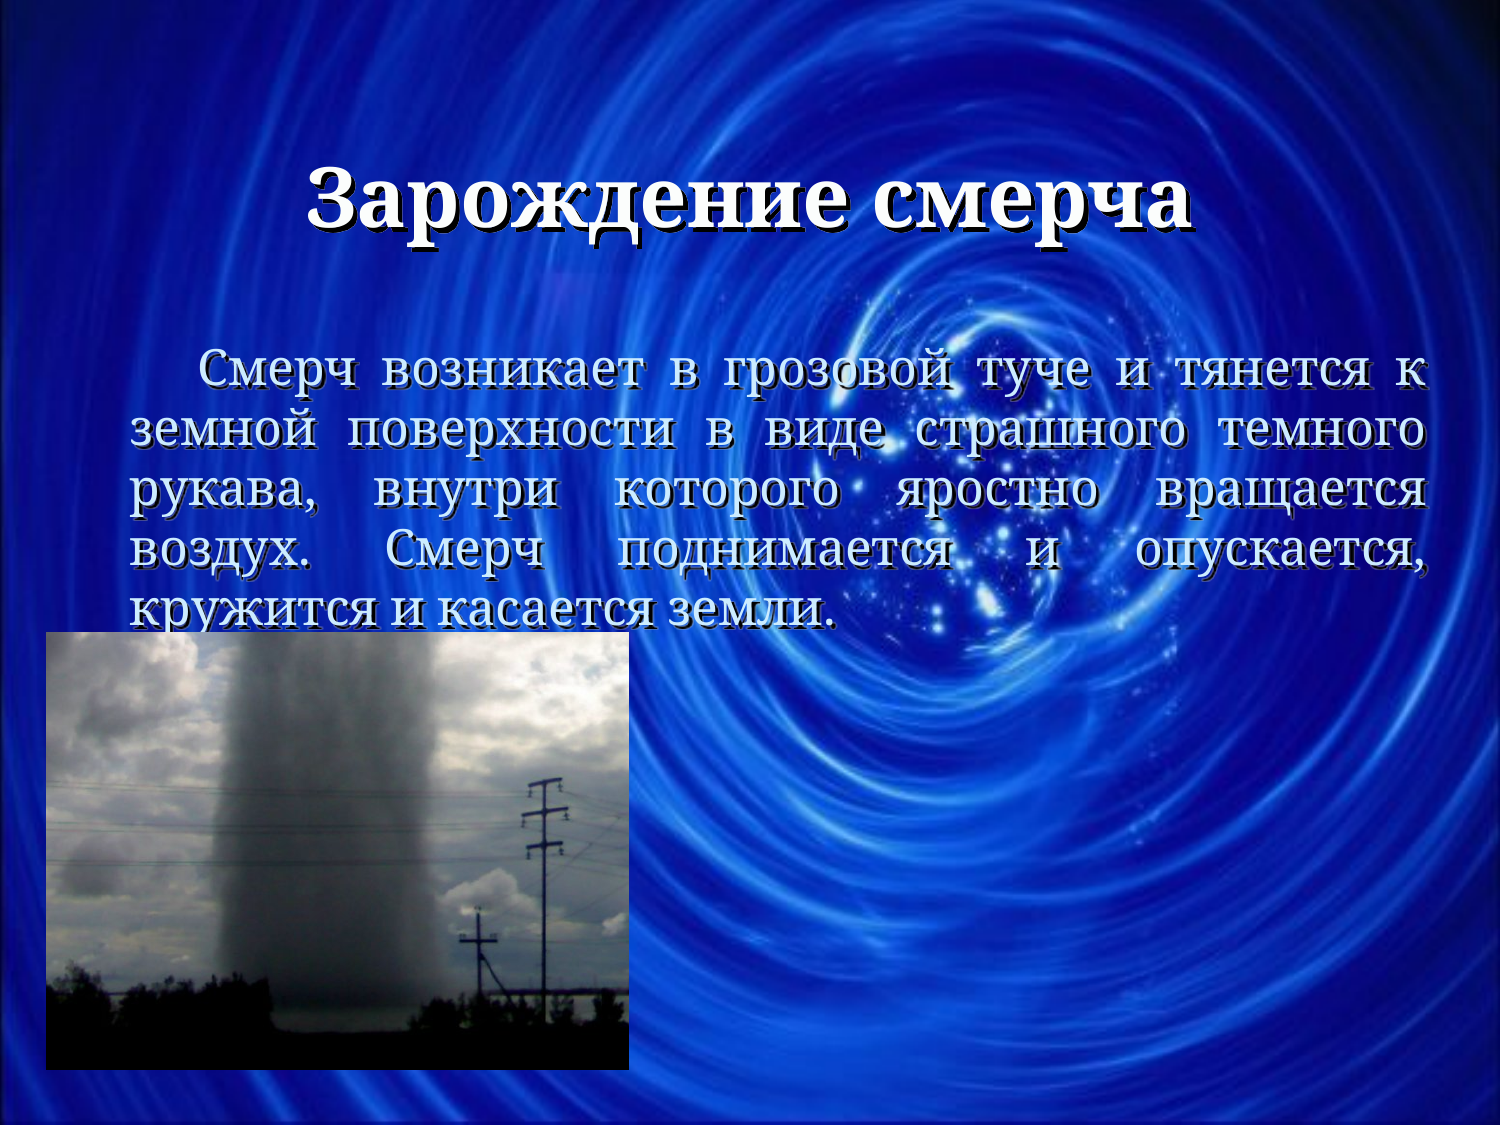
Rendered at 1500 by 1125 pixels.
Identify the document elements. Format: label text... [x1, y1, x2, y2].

picture [0, 0, 1500, 1125]
list Смерч возникает в грозовой туче и тянется к земной поверхности в виде страшного темного рукава, внутри которого яростно вращается воздух. Смерч поднимается и опускается, кружится и касается земли. [58, 327, 1442, 1091]
title Зарождение смерча [112, 99, 1388, 288]
